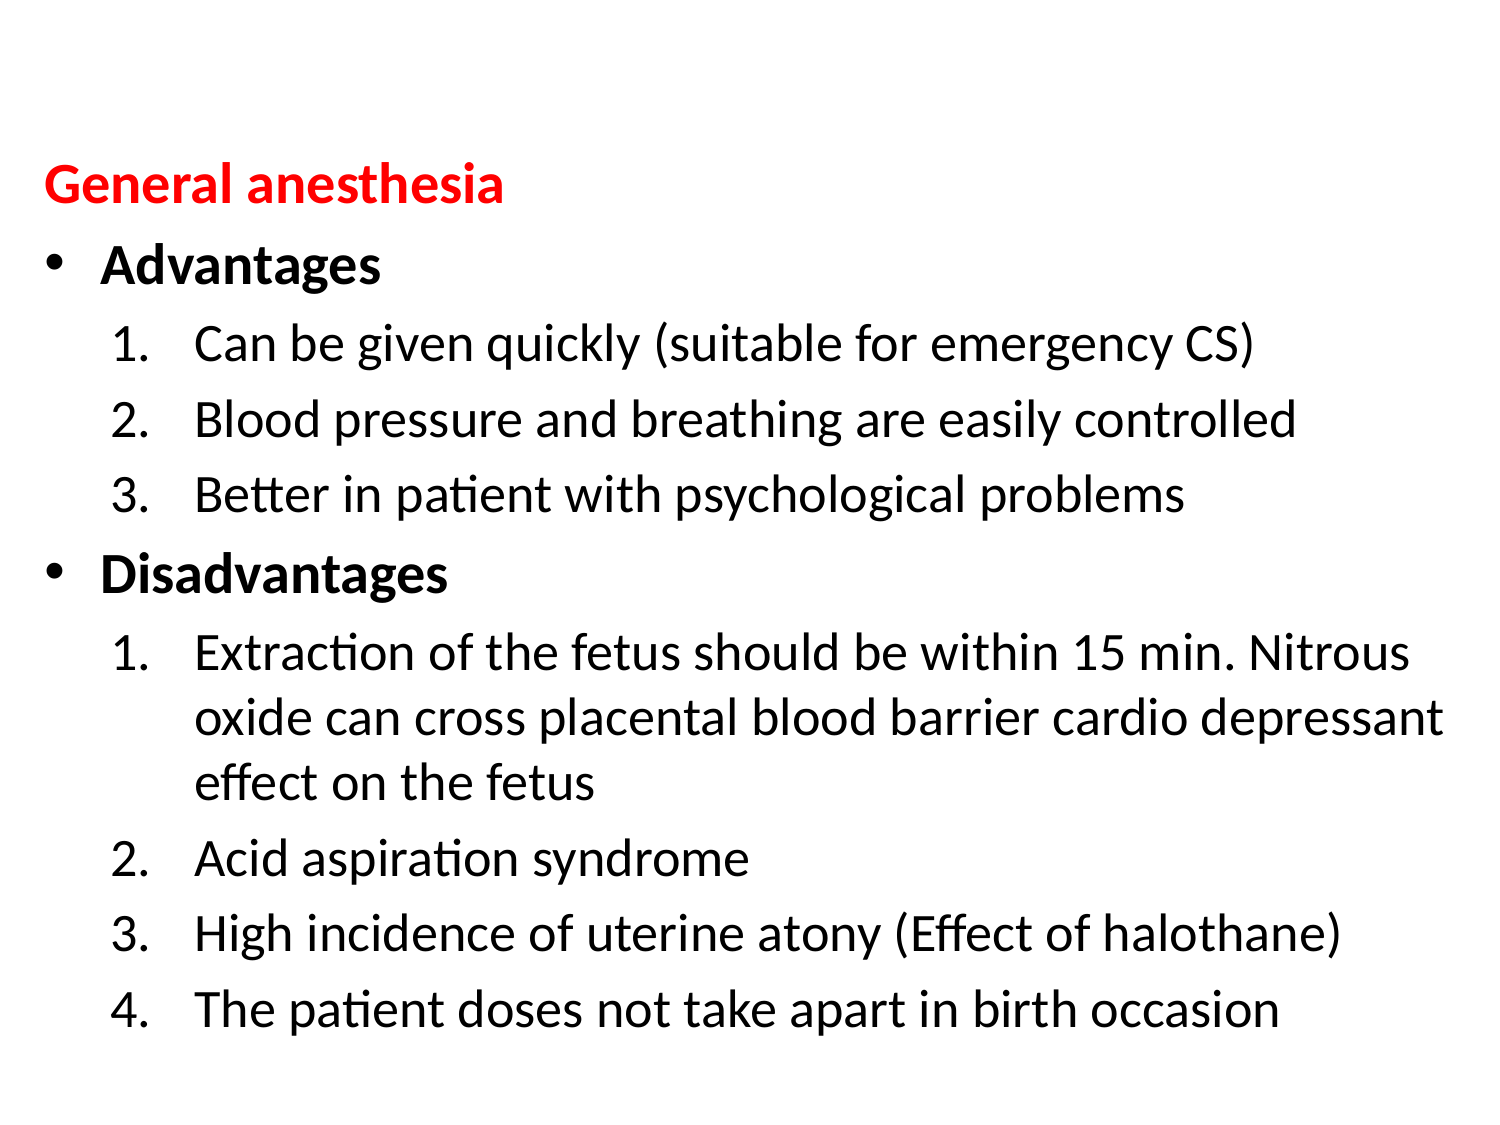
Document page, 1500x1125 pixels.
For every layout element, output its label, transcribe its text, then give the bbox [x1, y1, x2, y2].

list General anesthesia Advantages Can be given quickly (suitable for emergency CS) Blood pressure and breathing are easily controlled Better in patient with psychological problems Disadvantages Extraction of the fetus should be within 15 min. Nitrous oxide can cross placental blood barrier cardio depressant effect on the fetus Acid aspiration syndrome High incidence of uterine atony (Effect of halothane) The patient doses not take apart in birth occasion [29, 137, 1471, 1001]
